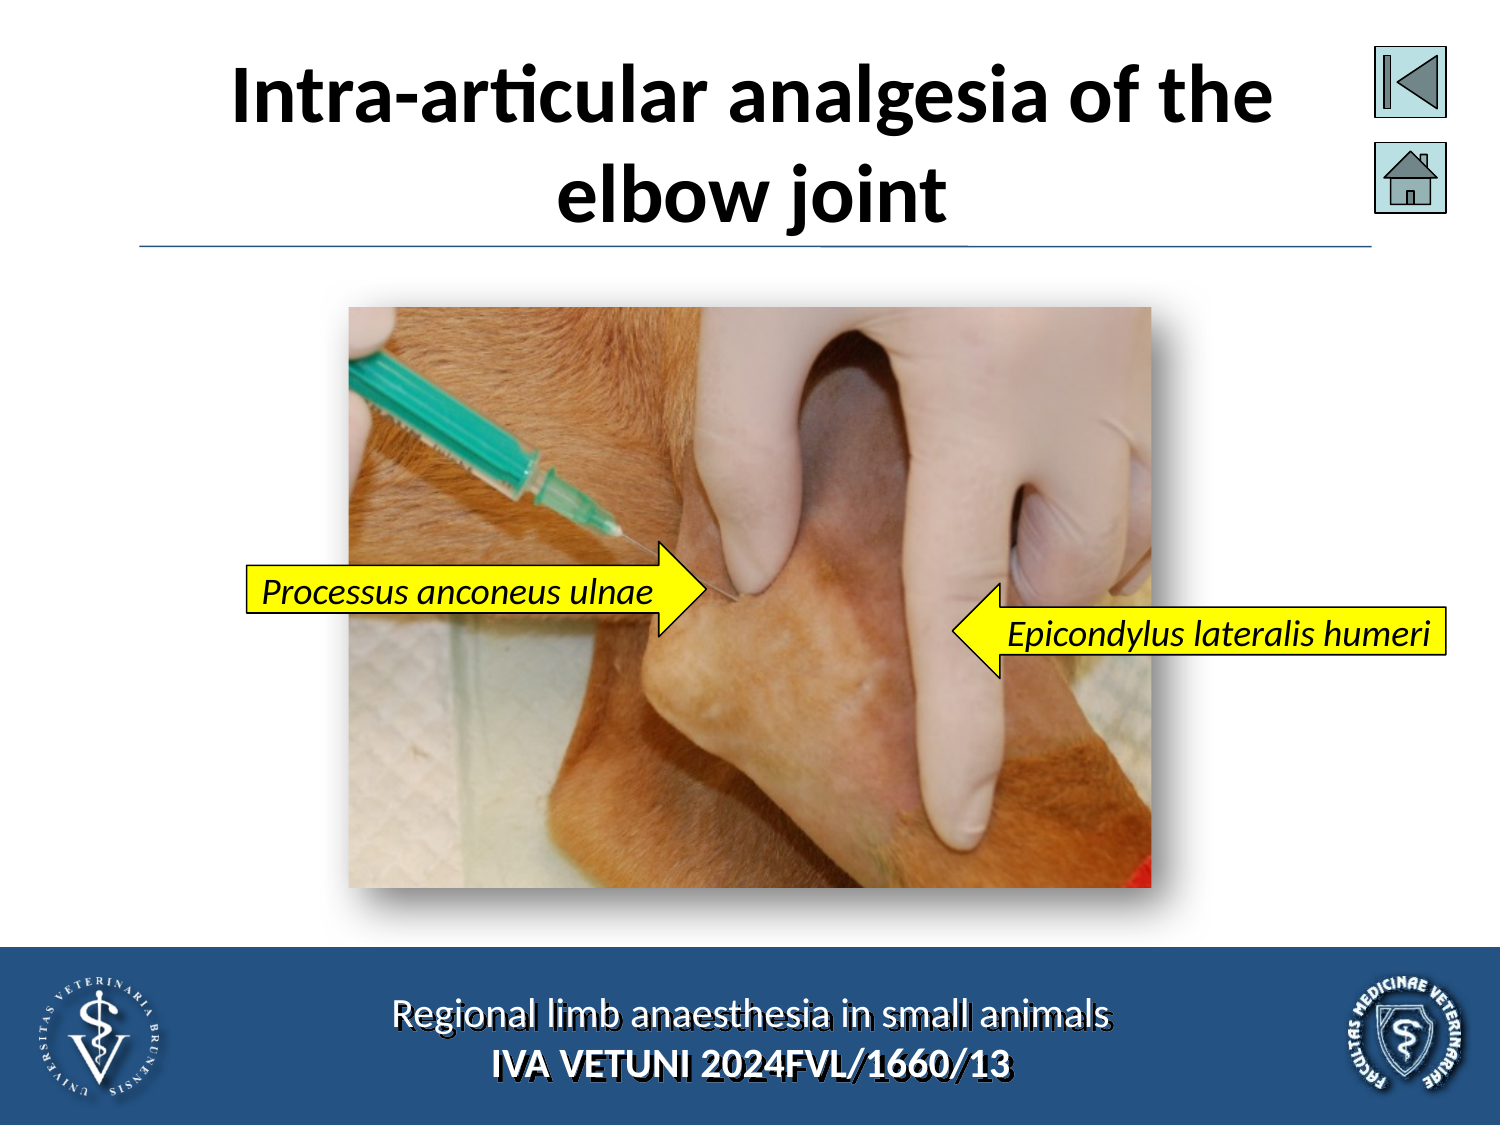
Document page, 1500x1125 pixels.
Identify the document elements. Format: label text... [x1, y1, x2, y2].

picture [39, 977, 159, 1096]
text_box Processus anconeus ulnae [246, 565, 348, 613]
text_box Epicondylus lateralis humeri [1152, 607, 1446, 655]
title Intra-articular analgesia of the elbow joint [135, 45, 1370, 233]
picture [348, 307, 1152, 888]
picture [1348, 976, 1461, 1089]
text_box [1375, 46, 1446, 118]
text_box [1375, 142, 1446, 214]
